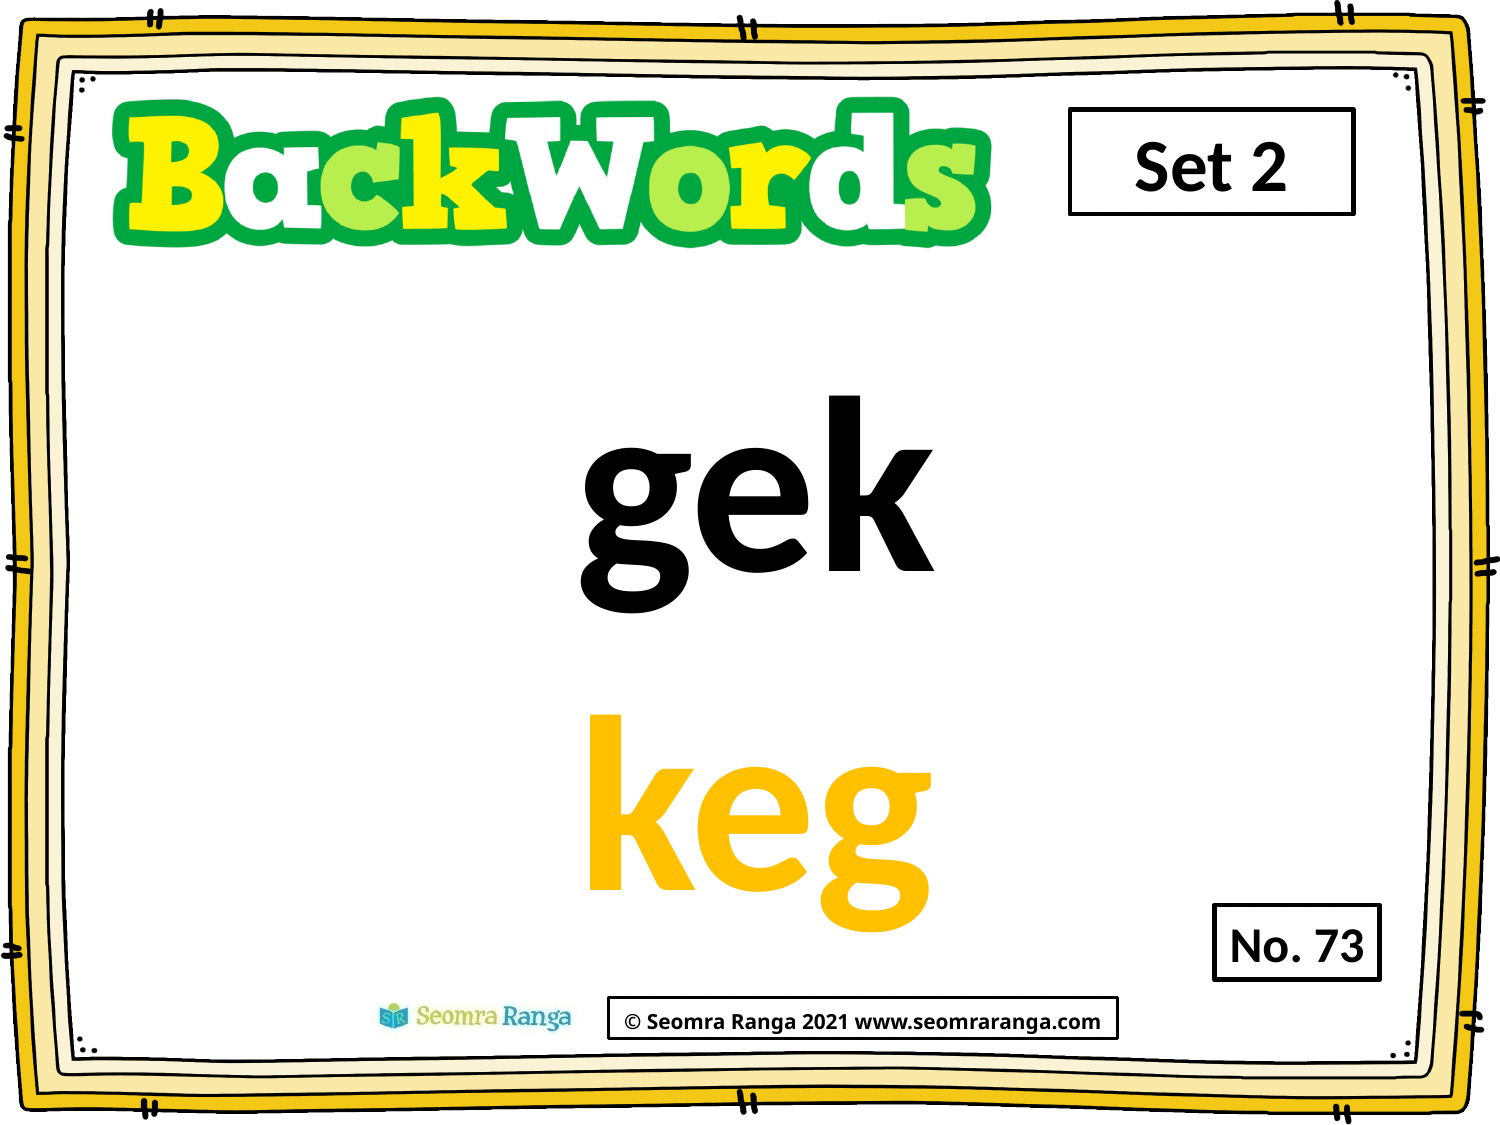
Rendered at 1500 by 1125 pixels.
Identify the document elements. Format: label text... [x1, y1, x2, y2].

text_box keg [501, 632, 1010, 948]
text_box No. 73 [1214, 905, 1380, 980]
text_box Set 2 [1069, 109, 1354, 215]
picture [0, 0, 1500, 1125]
text_box © Seomra Ranga 2021 www.seomraranga.com [608, 997, 1118, 1039]
text_box gek [501, 314, 1010, 630]
